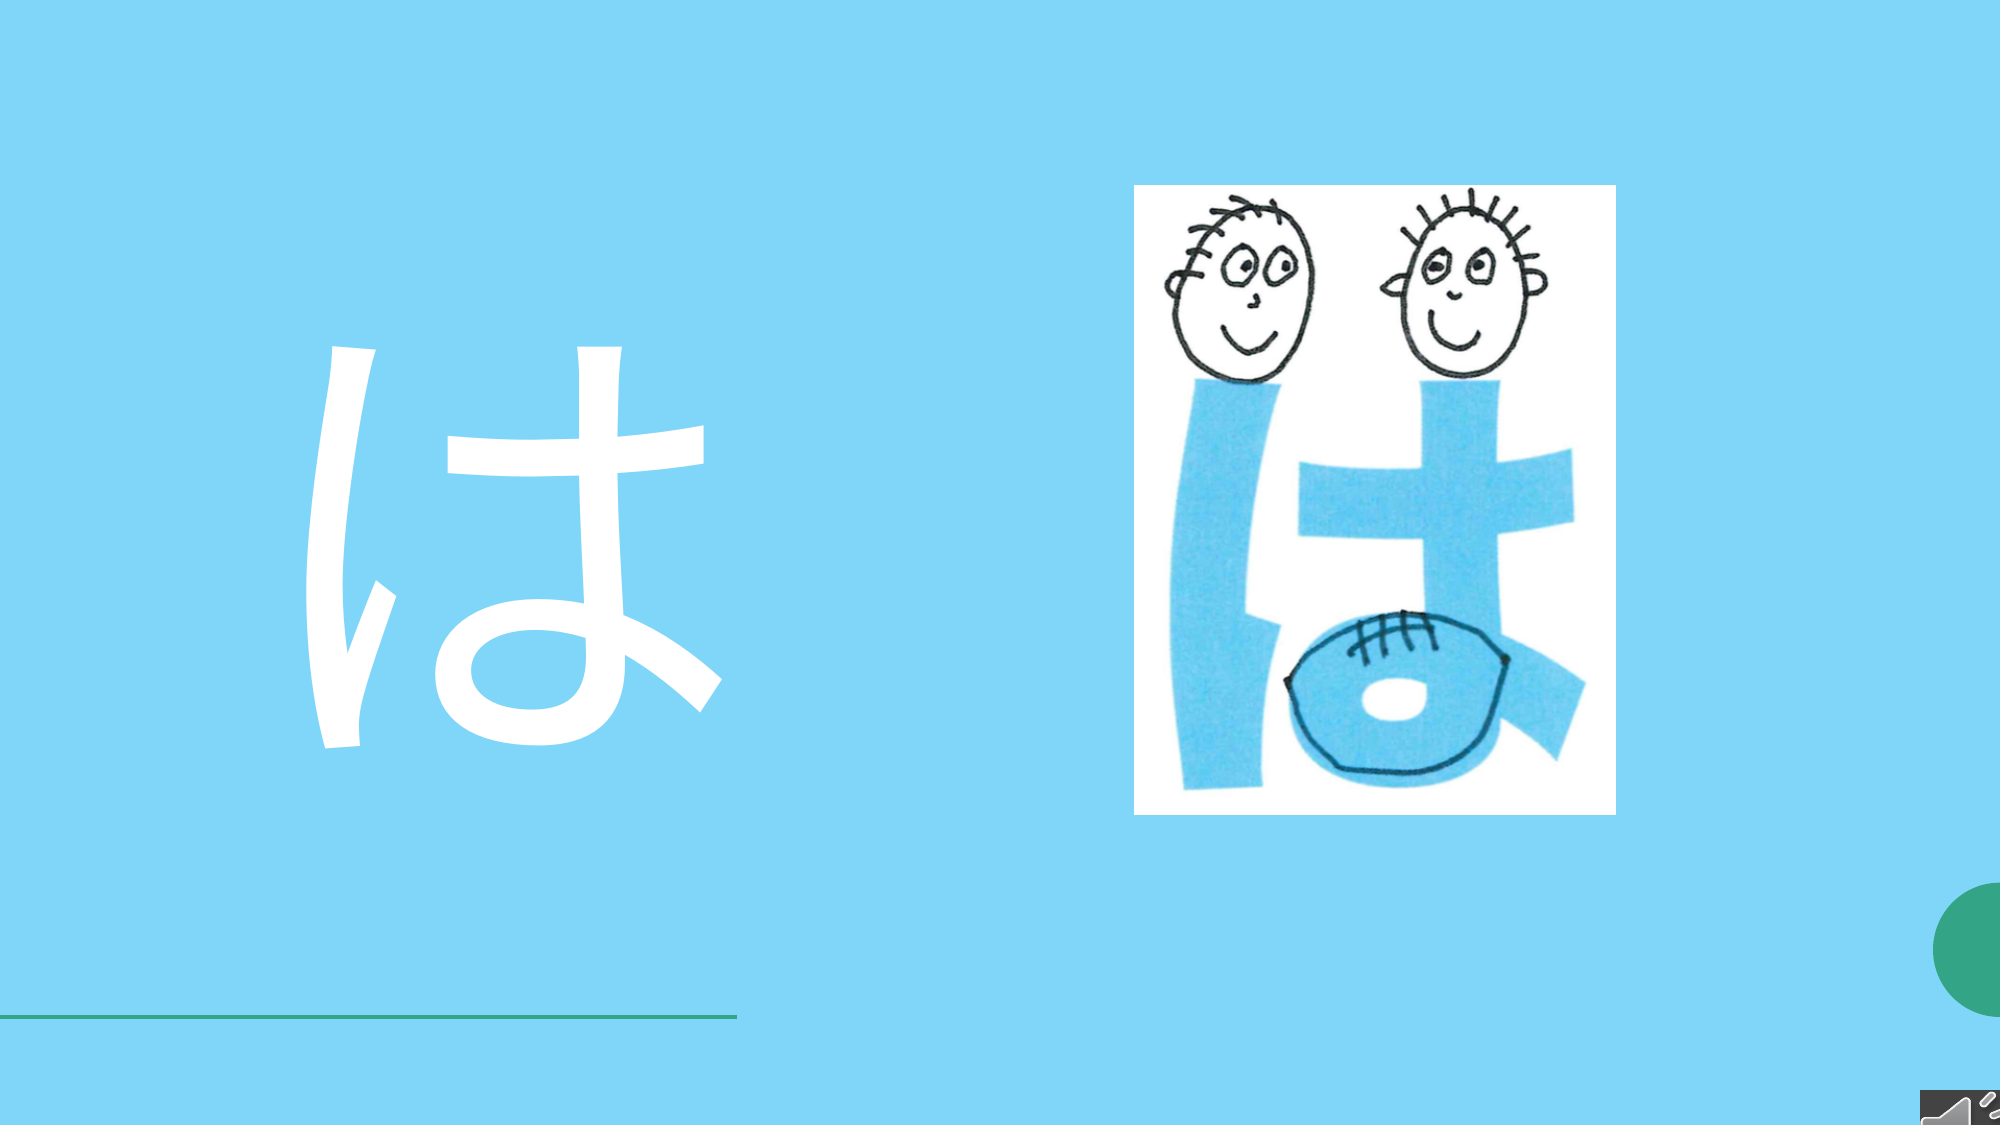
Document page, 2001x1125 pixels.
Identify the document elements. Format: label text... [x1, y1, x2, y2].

picture [1819, 1001, 2000, 1125]
picture [1134, 185, 1616, 815]
text_box は [234, 224, 893, 838]
